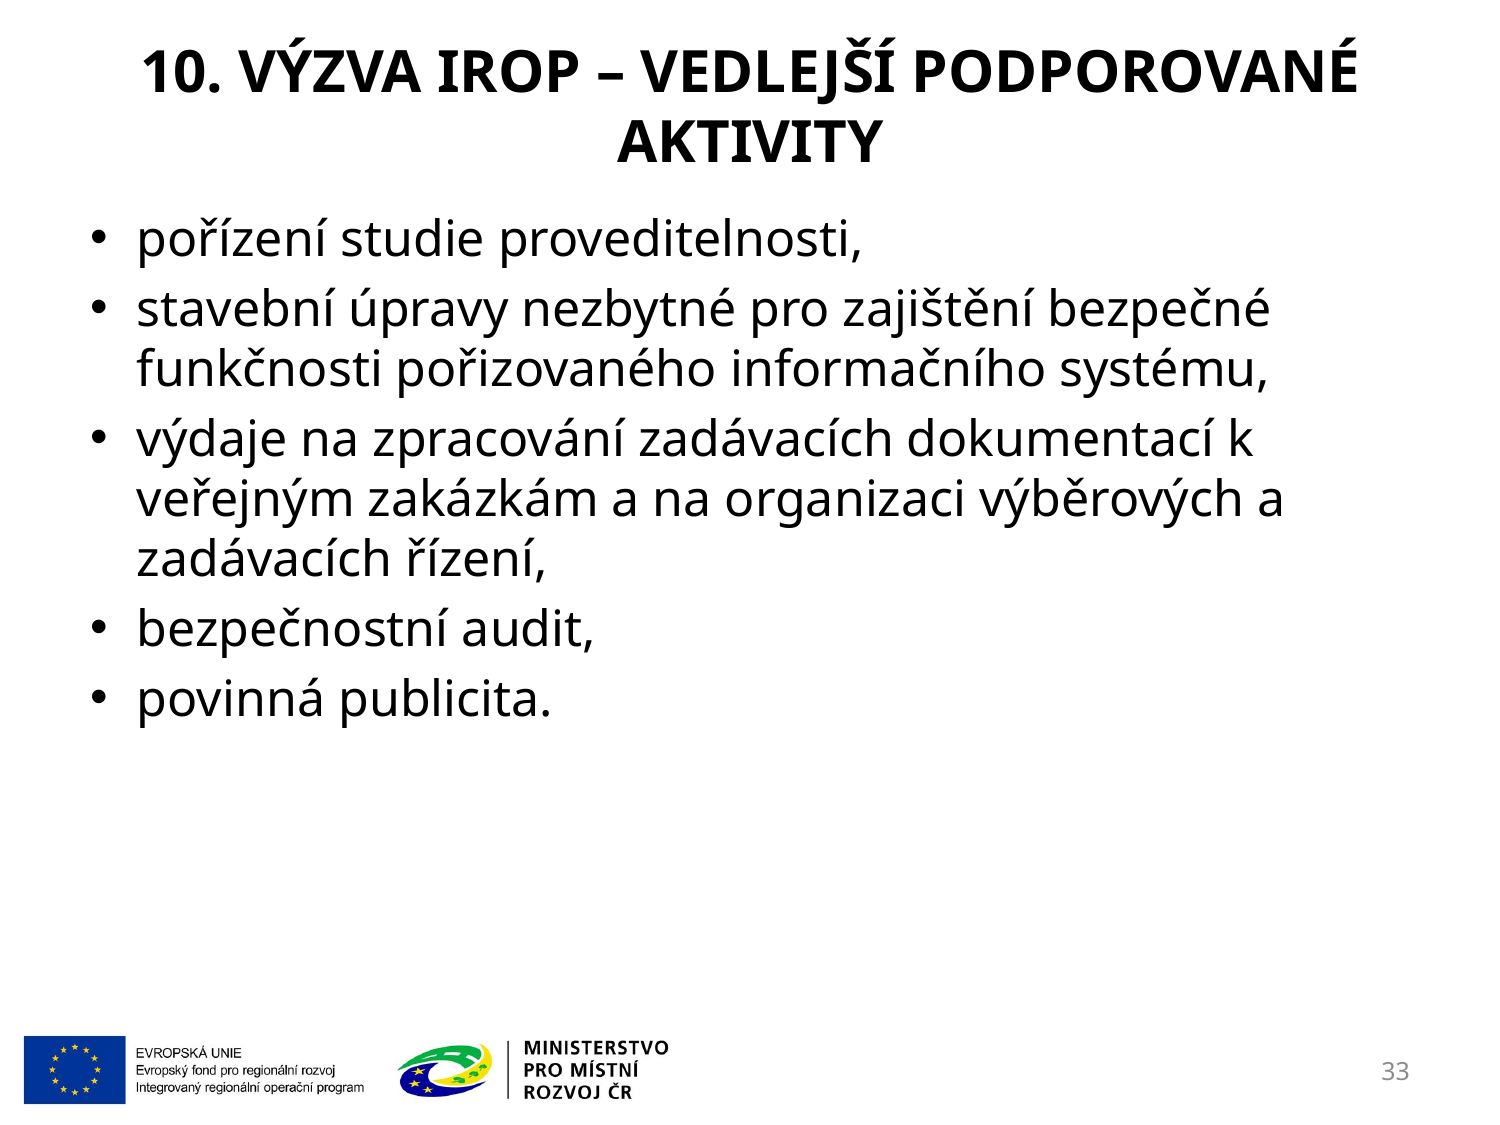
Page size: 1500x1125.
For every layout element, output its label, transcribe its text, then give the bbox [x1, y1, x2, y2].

picture [0, 1012, 691, 1125]
text_box [74, 45, 1425, 233]
list pořízení studie proveditelnosti, stavební úpravy nezbytné pro zajištění bezpečné funkčnosti pořizovaného informačního systému, výdaje na zpracování zadávacích dokumentací k veřejným zakázkám a na organizaci výběrových a zadávacích řízení, bezpečnostní audit, povinná publicita. [75, 233, 1425, 1002]
title 10. výzva IROP – vedlejší podporované aktivity [1, 9, 1500, 200]
slide_number 33 [1074, 1042, 1425, 1103]
